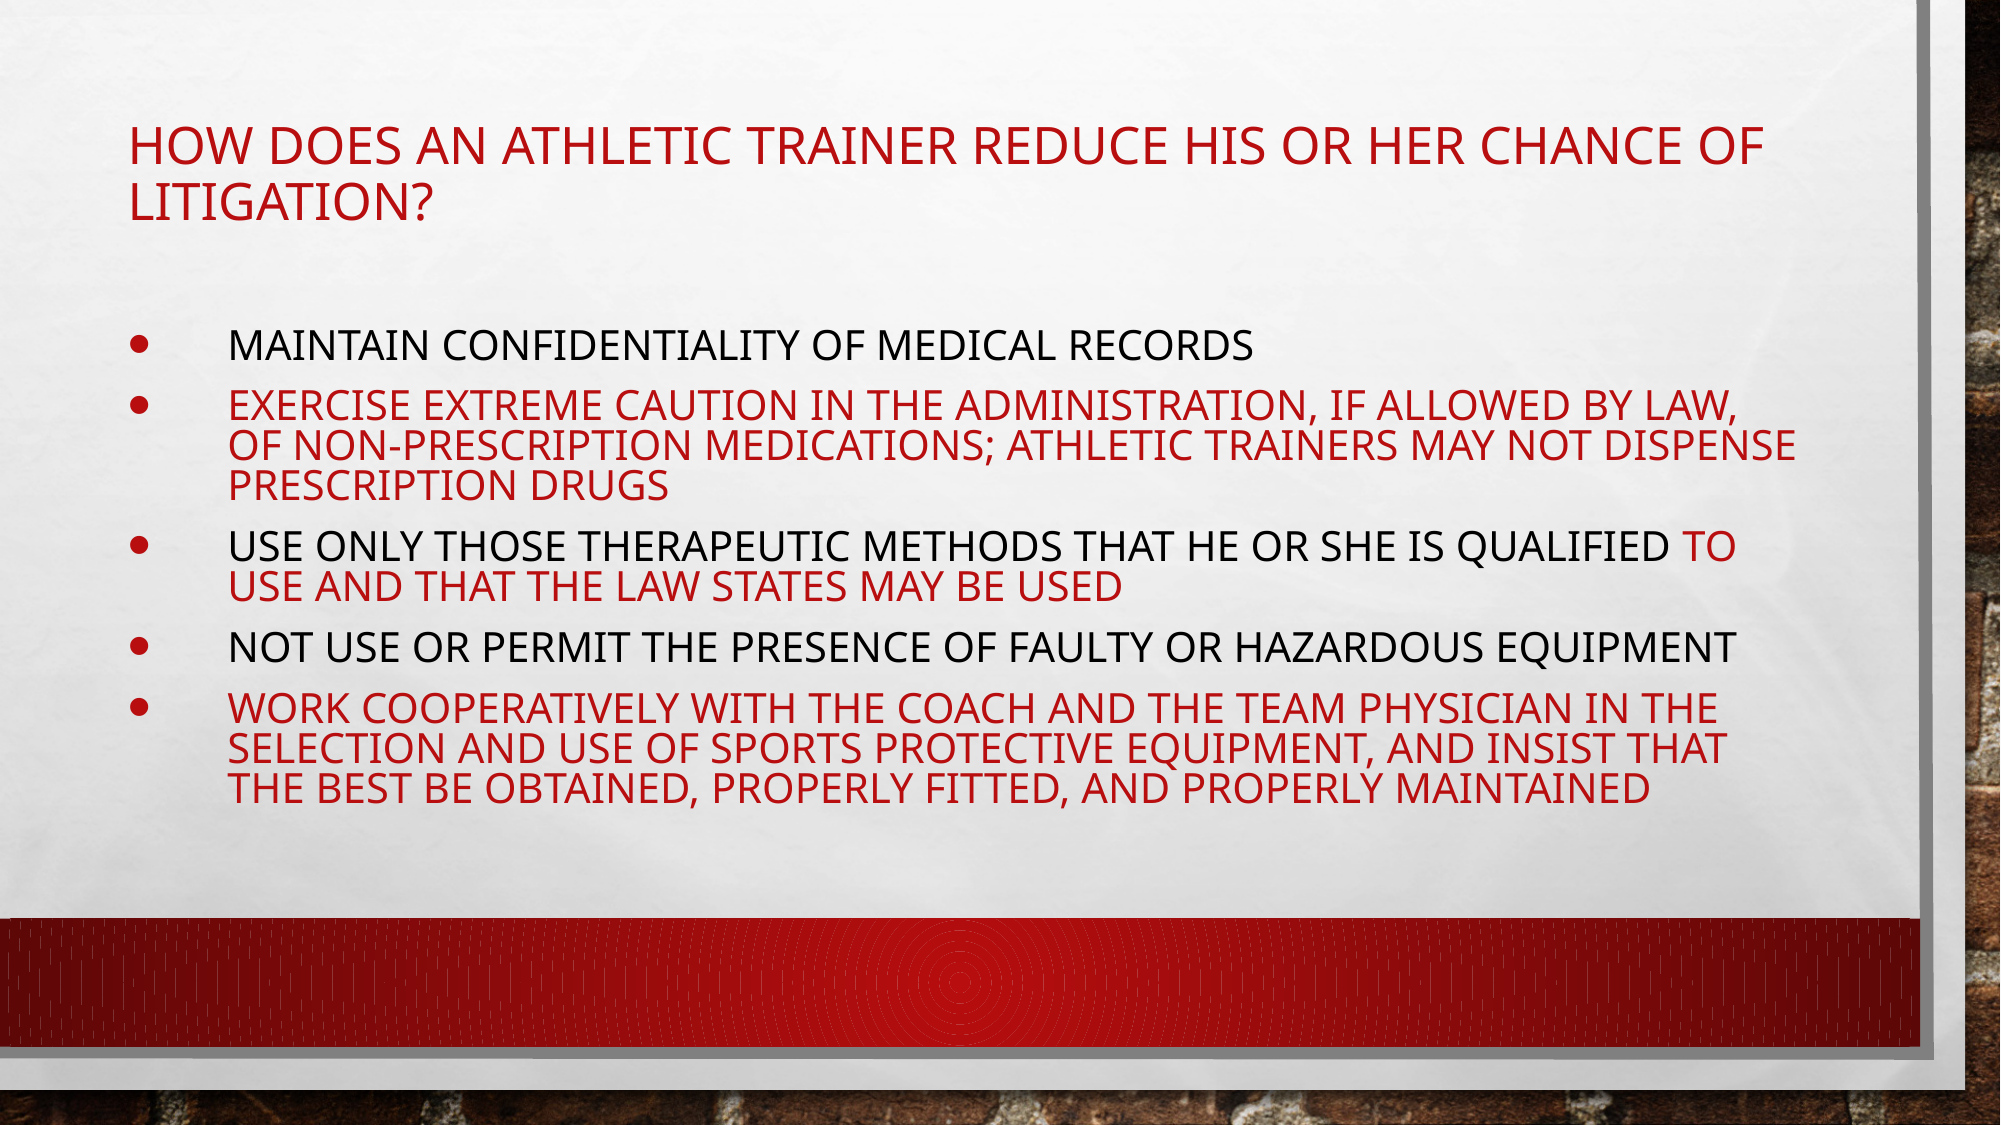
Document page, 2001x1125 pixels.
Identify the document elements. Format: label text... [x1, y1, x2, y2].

title How does an athletic trainer reduce his or her chance of litigation? [112, 112, 1818, 302]
picture [0, 0, 2000, 1125]
list maintain confidentiality of medical records exercise extreme caution in the administration, if allowed by law, of non-prescription medications; athletic trainers may not dispense prescription drugs use only those therapeutic methods that he or she is qualified to use and that the law states may be used not use or permit the presence of faulty or hazardous equipment work cooperatively with the coach and the team physician in the selection and use of sports protective equipment, and insist that the best be obtained, properly fitted, and properly maintained [112, 338, 1818, 882]
